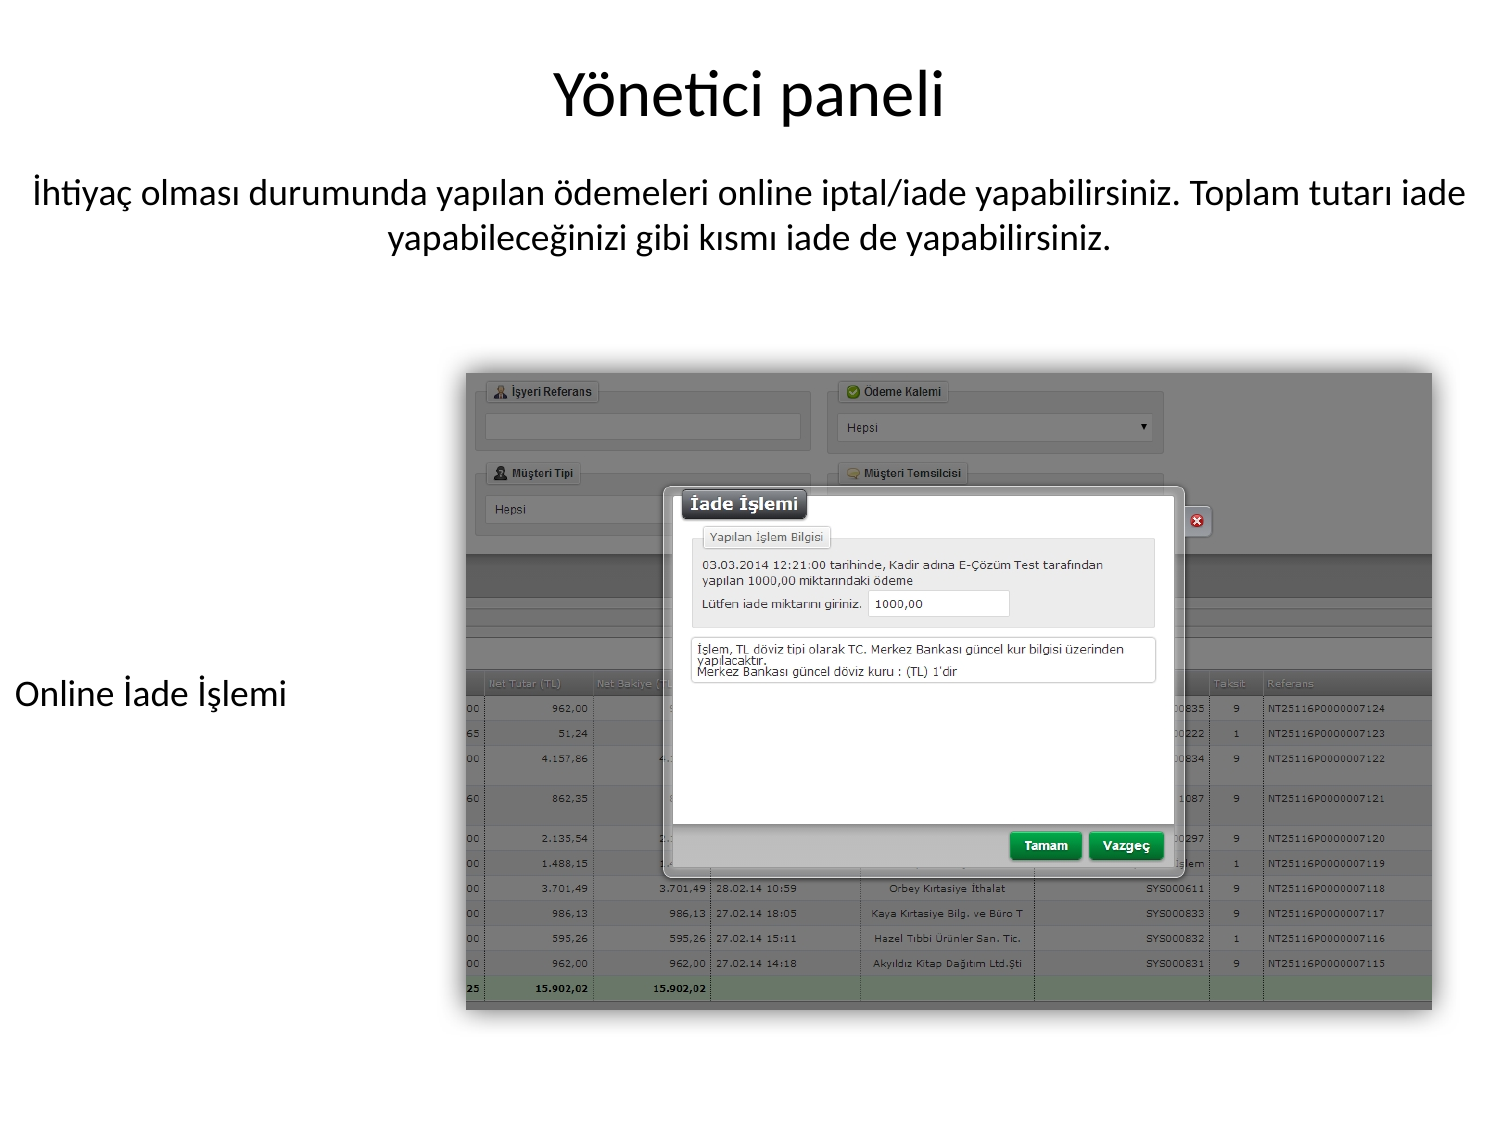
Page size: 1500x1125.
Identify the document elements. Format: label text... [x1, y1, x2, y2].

text_box İhtiyaç olması durumunda yapılan ödemeleri online iptal/iade yapabilirsiniz. Toplam tutarı iade yapabileceğinizi gibi kısmı iade de yapabilirsiniz. [0, 160, 1500, 266]
text_box Yönetici paneli [0, 42, 1500, 138]
picture [466, 373, 1432, 1010]
text_box Online İade İşlemi [0, 661, 325, 721]
